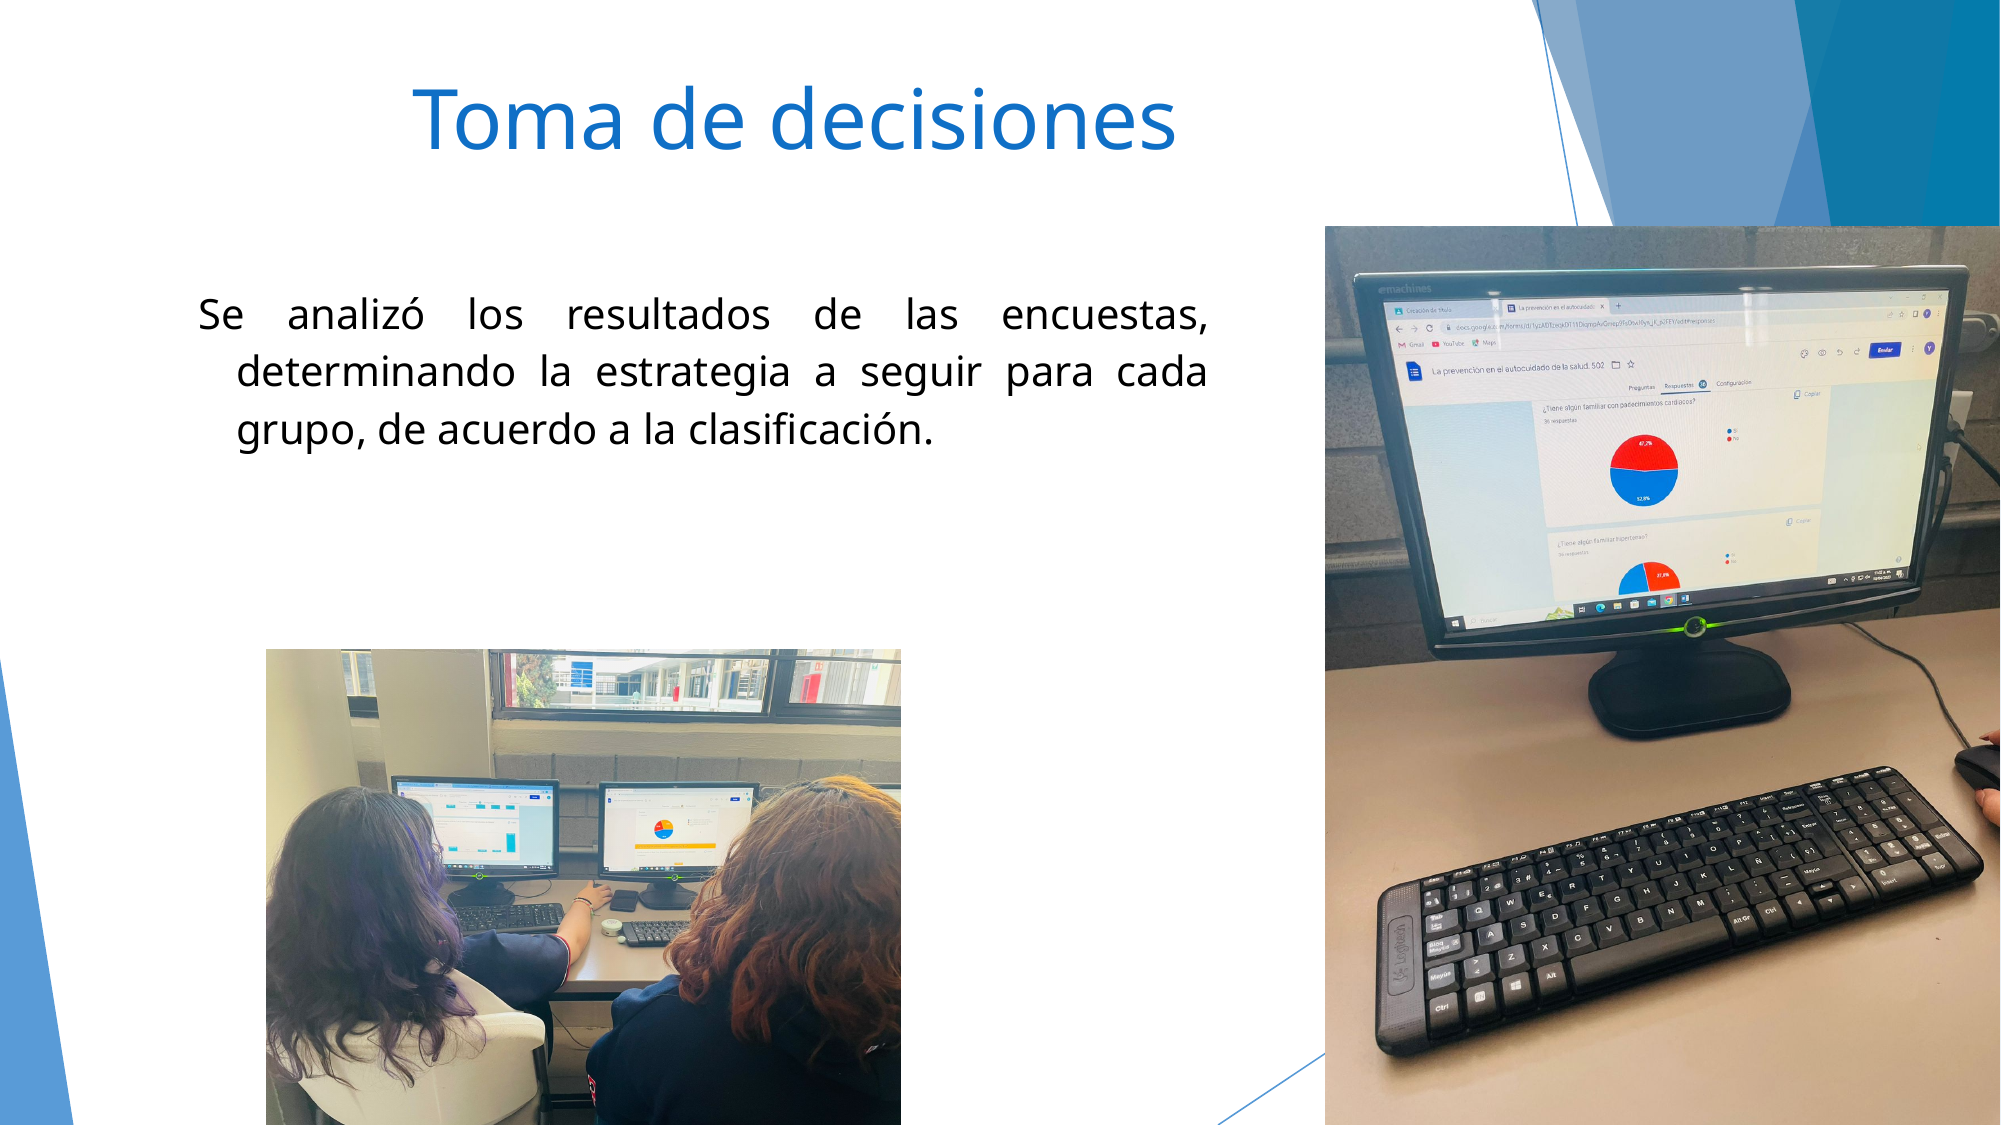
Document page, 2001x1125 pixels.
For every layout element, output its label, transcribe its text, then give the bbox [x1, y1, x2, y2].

title Toma de decisiones [409, 64, 1619, 255]
list Se analizó los resultados de las encuestas, determinando la estrategia a seguir para cada grupo, de acuerdo a la clasificación. [146, 272, 1225, 591]
picture [266, 649, 901, 1125]
picture [1325, 225, 2000, 1125]
